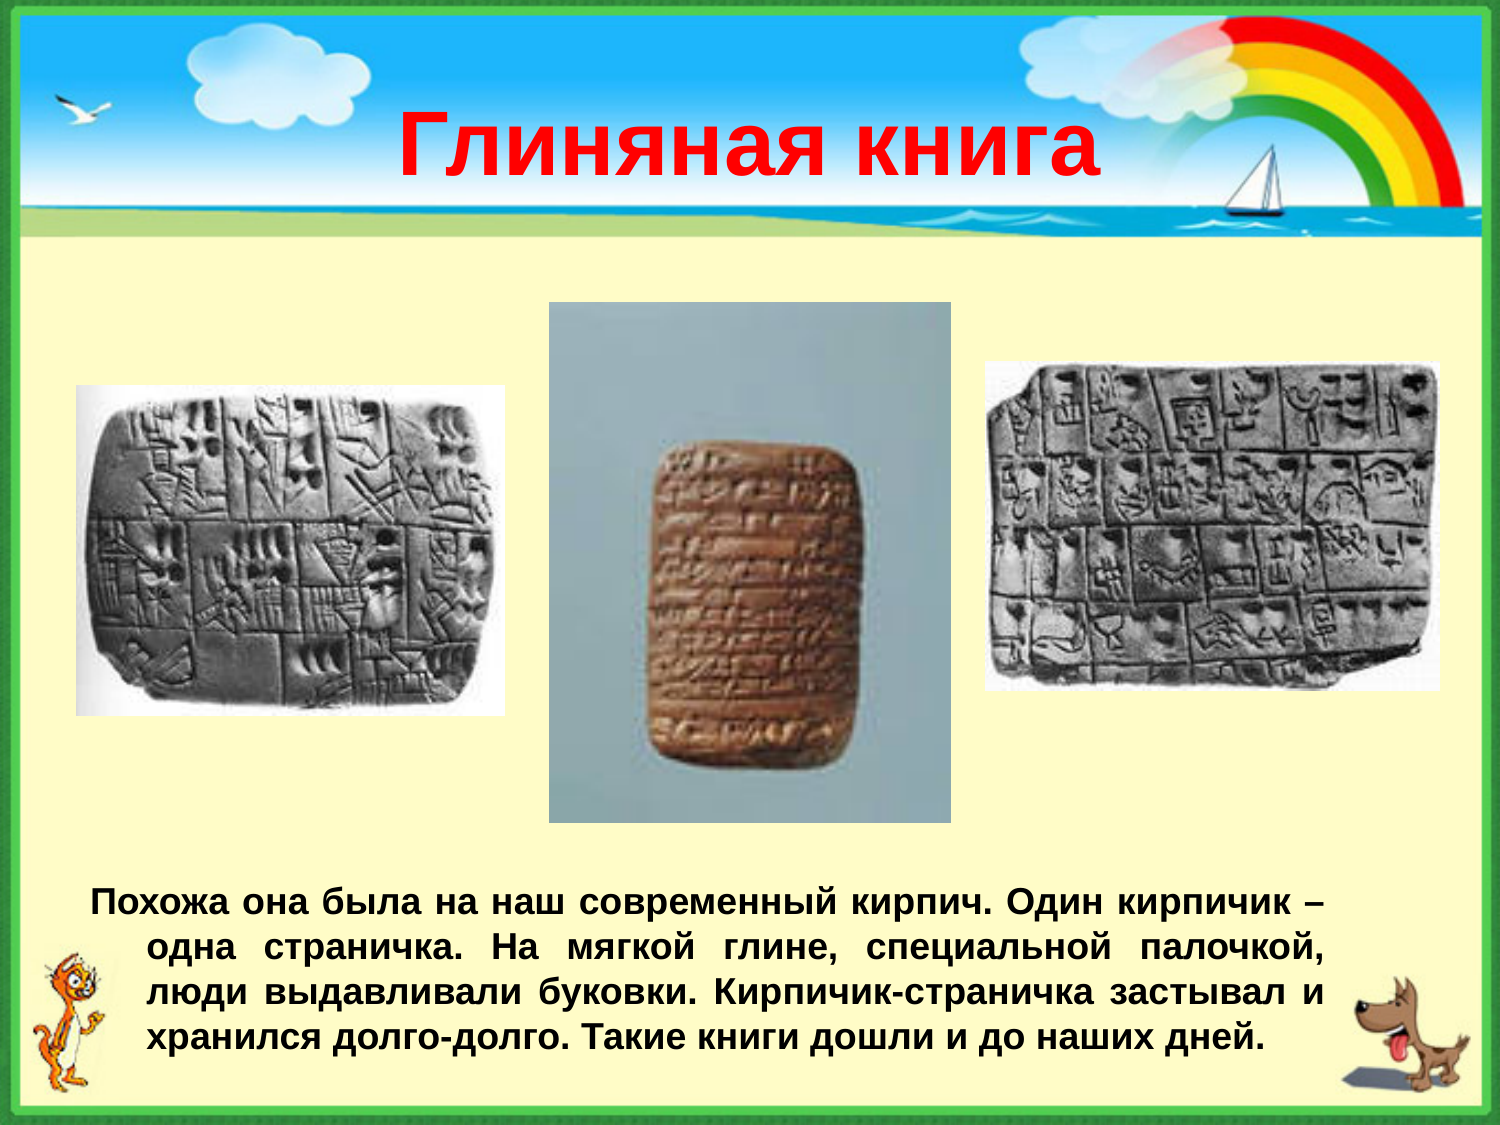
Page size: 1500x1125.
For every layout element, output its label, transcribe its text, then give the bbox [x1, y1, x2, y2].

picture [0, 0, 1500, 1125]
text_box [123, 243, 1400, 321]
title Глиняная книга [74, 44, 1426, 233]
list Похожа она была на наш современный кирпич. Один кирпичик – одна страничка. На мягкой глине, специальной палочкой, люди выдавливали буковки. Кирпичик-страничка застывал и хранился долго-долго. Такие книги дошли и до наших дней. [74, 869, 1341, 1006]
